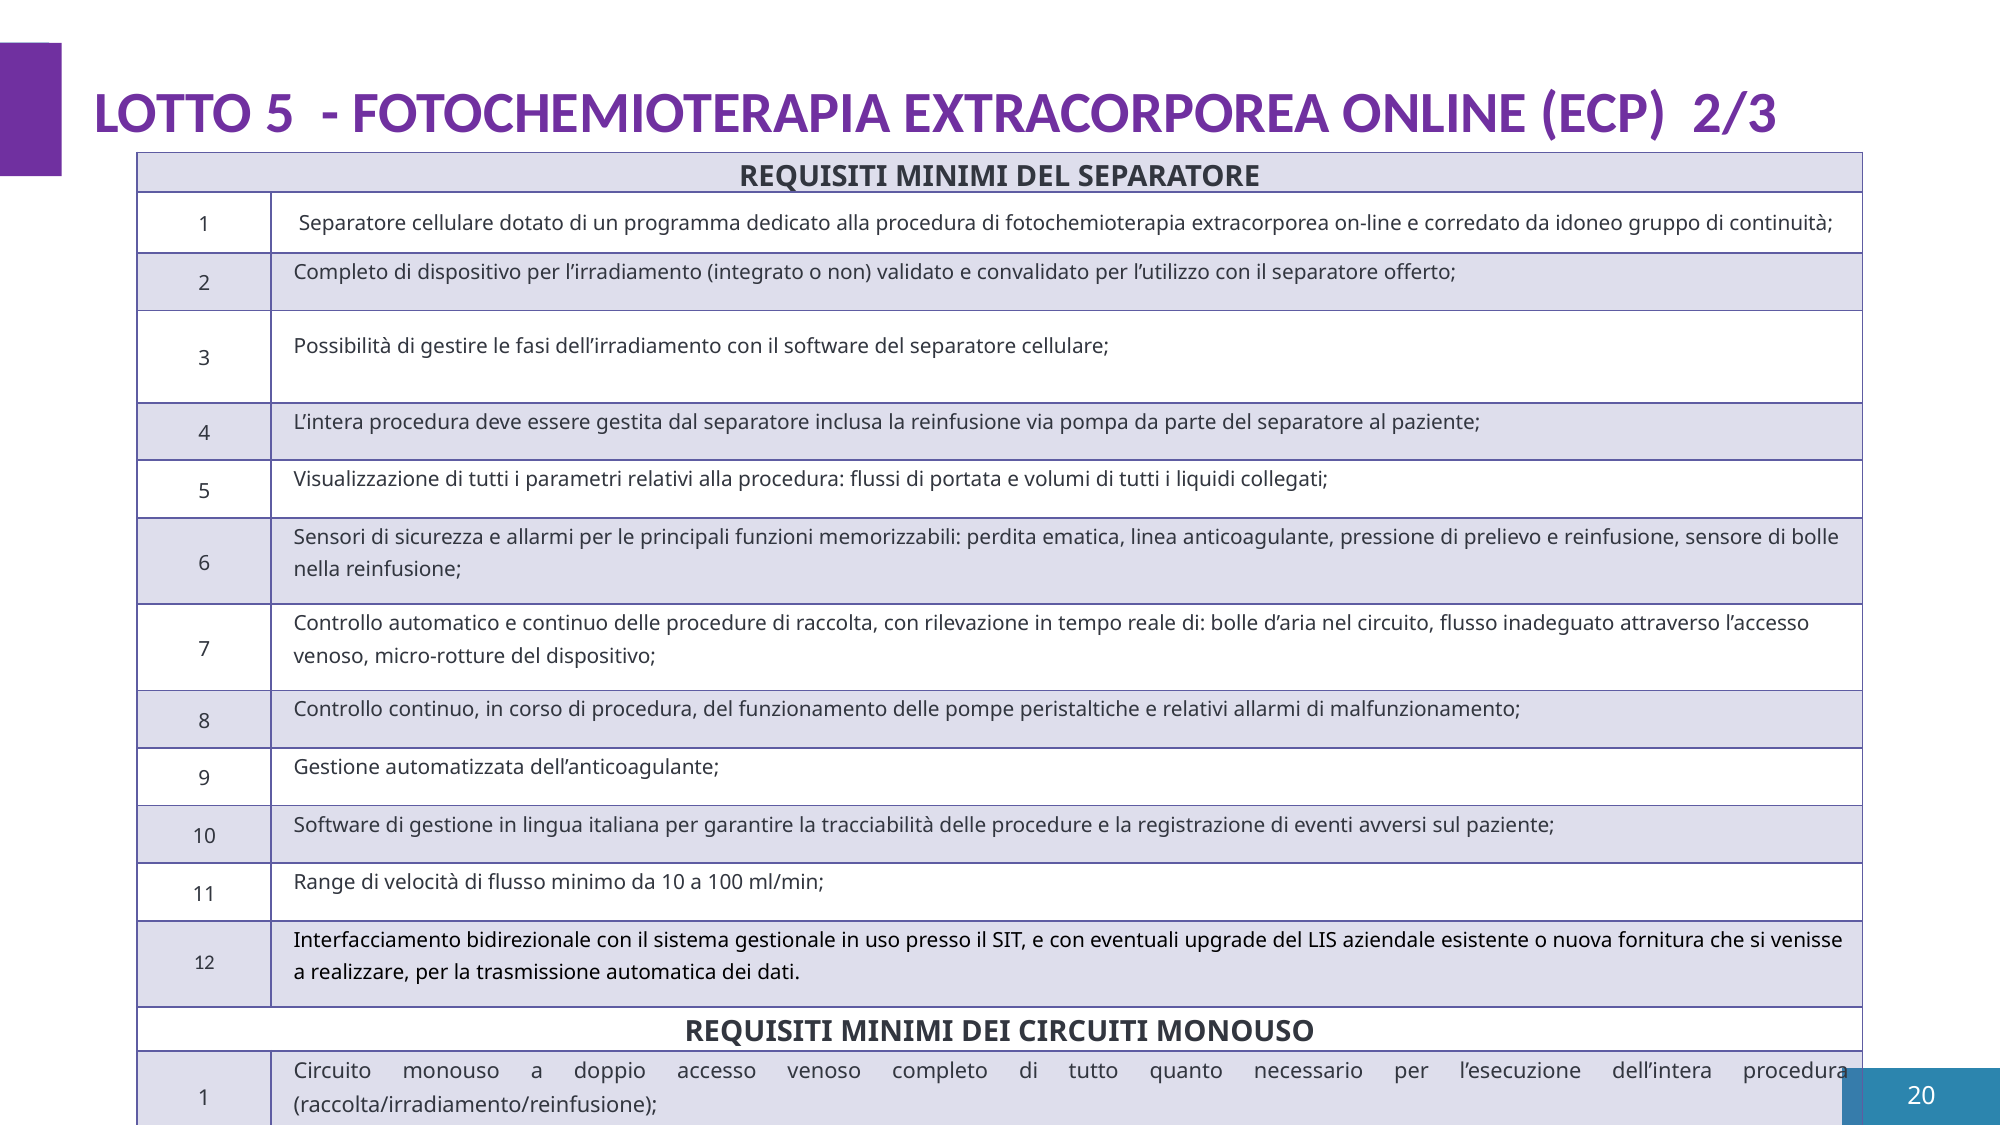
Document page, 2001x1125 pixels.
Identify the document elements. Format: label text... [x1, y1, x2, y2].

table_cell L’intera procedura deve essere gestita dal separatore inclusa la reinfusione via pompa da parte del separatore al paziente; [272, 404, 1862, 459]
table_cell Software di gestione in lingua italiana per garantire la tracciabilità delle procedure e la registrazione di eventi avversi sul paziente; [272, 806, 1862, 862]
text_box [0, 42, 63, 177]
table_cell 9 [138, 749, 270, 805]
table_cell Controllo continuo, in corso di procedura, del funzionamento delle pompe peristaltiche e relativi allarmi di malfunzionamento; [272, 691, 1862, 747]
text_box LOTTO 5 - FOTOCHEMIOTERAPIA EXTRACORPOREA ONLINE (ECP) 2/3 [79, 66, 1848, 152]
table_cell 1 [138, 1052, 270, 1125]
table_cell 4 [138, 404, 270, 459]
table_cell Sensori di sicurezza e allarmi per le principali funzioni memorizzabili: perdita ematica, linea anticoagulante, pressione di prelievo e reinfusione, sensore di bolle nella reinfusione; [272, 519, 1862, 603]
table_cell 7 [138, 605, 270, 690]
table_cell REQUISITI MINIMI DEI CIRCUITI MONOUSO [138, 1008, 1862, 1050]
slide_number 20 [1889, 1079, 1951, 1114]
table_cell Completo di dispositivo per l’irradiamento (integrato o non) validato e convalidato per l’utilizzo con il separatore offerto; [272, 254, 1862, 310]
table_cell 10 [138, 806, 270, 862]
table_cell 2 [138, 254, 270, 310]
table_cell Circuito monouso a doppio accesso venoso completo di tutto quanto necessario per l’esecuzione dell’intera procedura (raccolta/irradiamento/reinfusione); [272, 1052, 1862, 1125]
table_cell 11 [138, 864, 270, 920]
table_cell Interfacciamento bidirezionale con il sistema gestionale in uso presso il SIT, e con eventuali upgrade del LIS aziendale esistente o nuova fornitura che si venisse a realizzare, per la trasmissione automatica dei dati. [272, 922, 1862, 1006]
table_cell Possibilità di gestire le fasi dell’irradiamento con il software del separatore cellulare; [272, 311, 1862, 402]
table_header REQUISITI MINIMI DEL SEPARATORE [138, 153, 1862, 191]
table_cell Gestione automatizzata dell’anticoagulante; [272, 749, 1862, 805]
table_cell Visualizzazione di tutti i parametri relativi alla procedura: flussi di portata e volumi di tutti i liquidi collegati; [272, 461, 1862, 517]
table_cell 1 [138, 193, 270, 252]
table_cell 5 [138, 461, 270, 517]
table_cell 8 [138, 691, 270, 747]
table_cell 12 [138, 922, 270, 1006]
table_cell Range di velocità di flusso minimo da 10 a 100 ml/min; [272, 864, 1862, 920]
table_cell 3 [138, 311, 270, 402]
table_cell Controllo automatico e continuo delle procedure di raccolta, con rilevazione in tempo reale di: bolle d’aria nel circuito, flusso inadeguato attraverso l’accesso venoso, micro-rotture del dispositivo; [272, 605, 1862, 690]
table_cell Separatore cellulare dotato di un programma dedicato alla procedura di fotochemioterapia extracorporea on-line e corredato da idoneo gruppo di continuità; [272, 193, 1862, 252]
table_cell 6 [138, 519, 270, 603]
